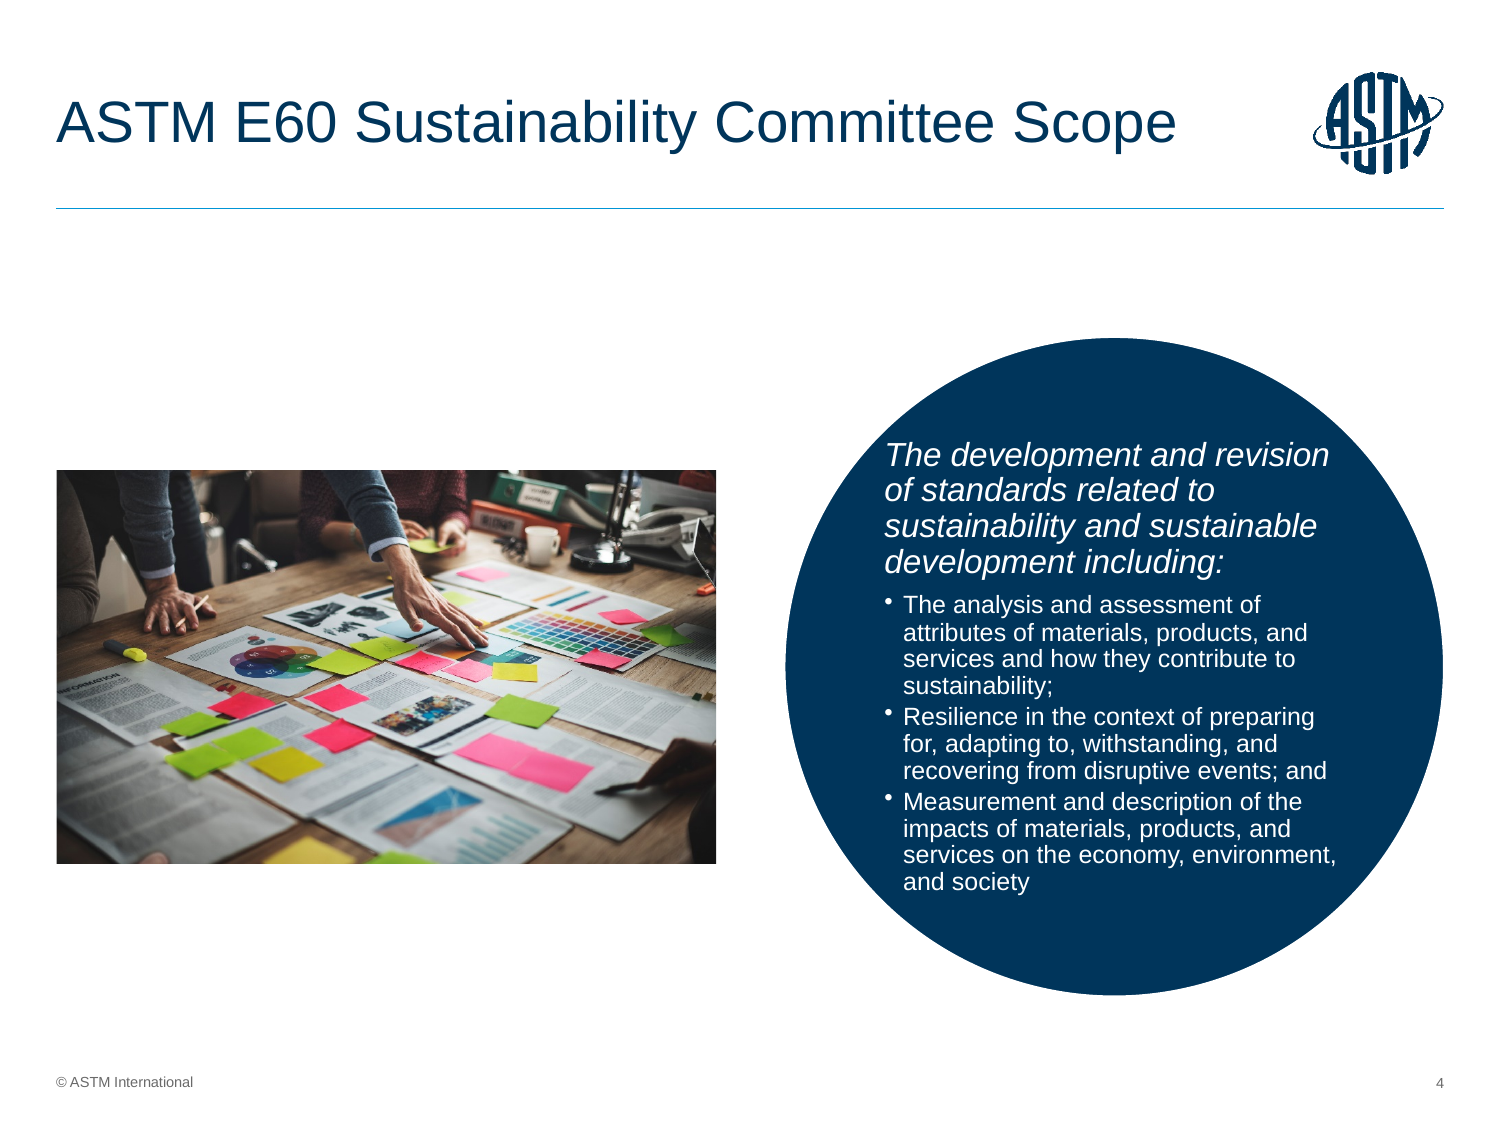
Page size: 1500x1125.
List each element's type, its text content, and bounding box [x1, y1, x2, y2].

picture [56, 470, 717, 864]
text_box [784, 313, 1444, 1021]
slide_number 4 [1370, 1072, 1444, 1093]
picture [1312, 71, 1444, 175]
title ASTM E60 Sustainability Committee Scope [56, 53, 1214, 194]
